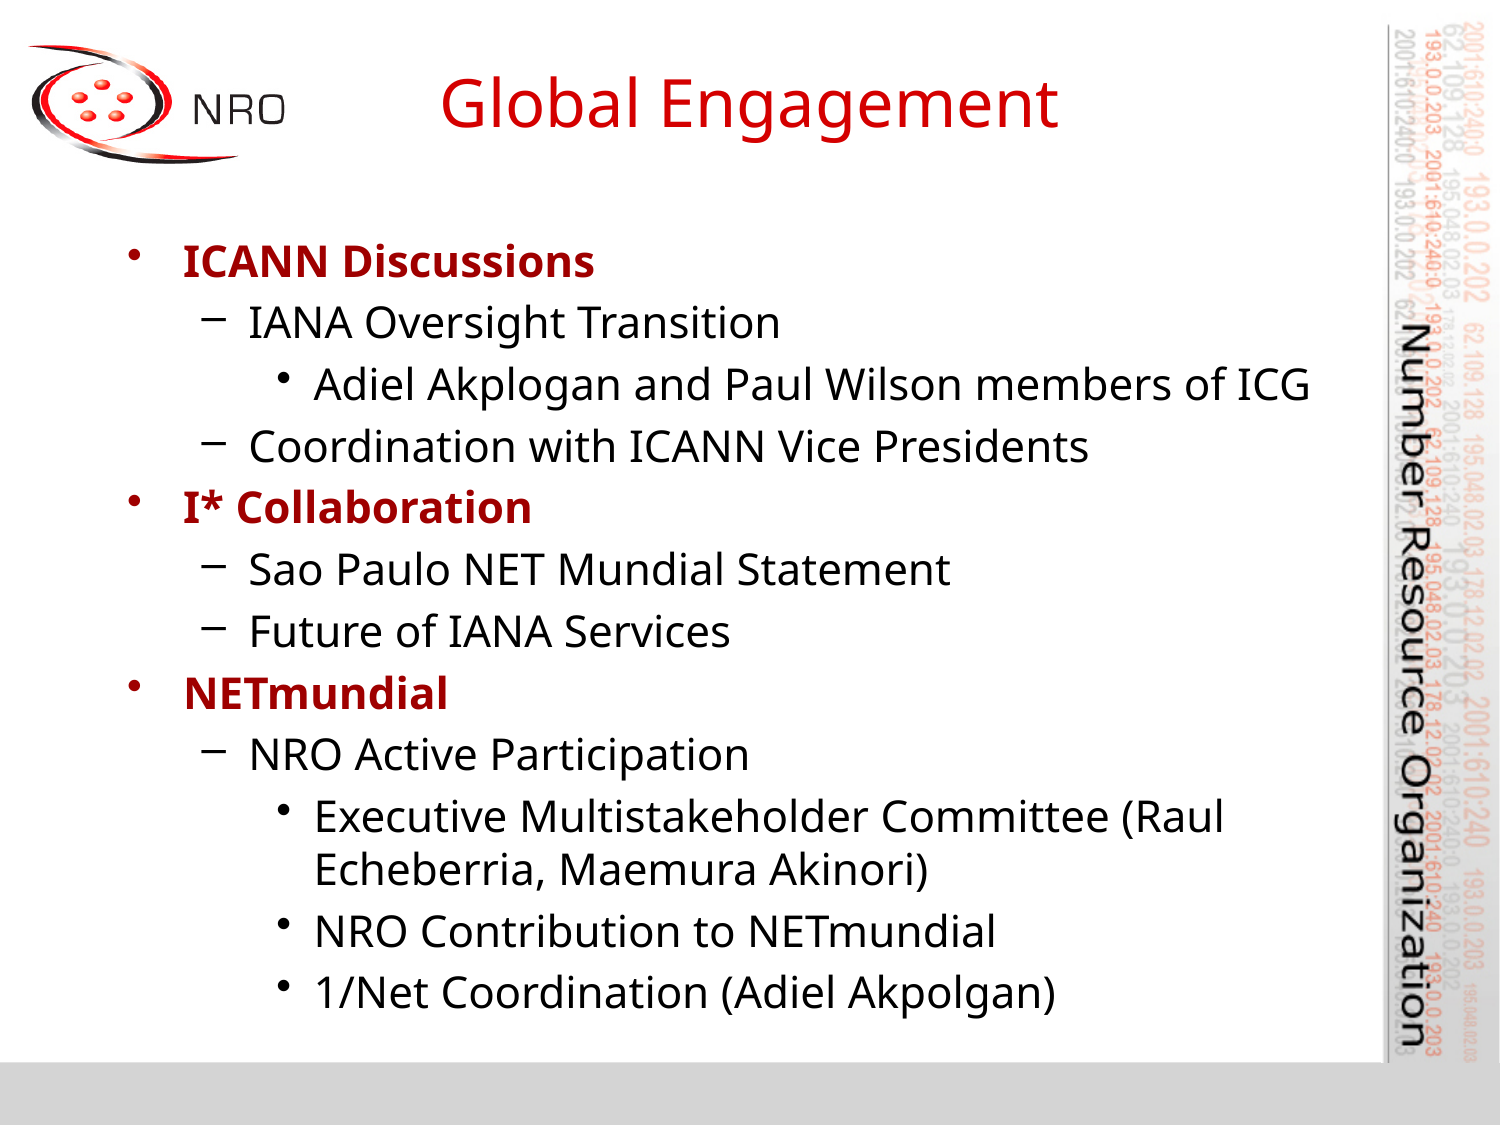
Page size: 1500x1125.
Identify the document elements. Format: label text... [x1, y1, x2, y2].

list ICANN Discussions IANA Oversight Transition Adiel Akplogan and Paul Wilson members of ICG Coordination with ICANN Vice Presidents I* Collaboration Sao Paulo NET Mundial Statement Future of IANA Services NETmundial NRO Active Participation Executive Multistakeholder Committee (Raul Echeberria, Maemura Akinori) NRO Contribution to NETmundial 1/Net Coordination (Adiel Akpolgan) [111, 225, 1330, 1043]
title Global Engagement [0, 0, 1500, 201]
picture [1381, 201, 1500, 1063]
